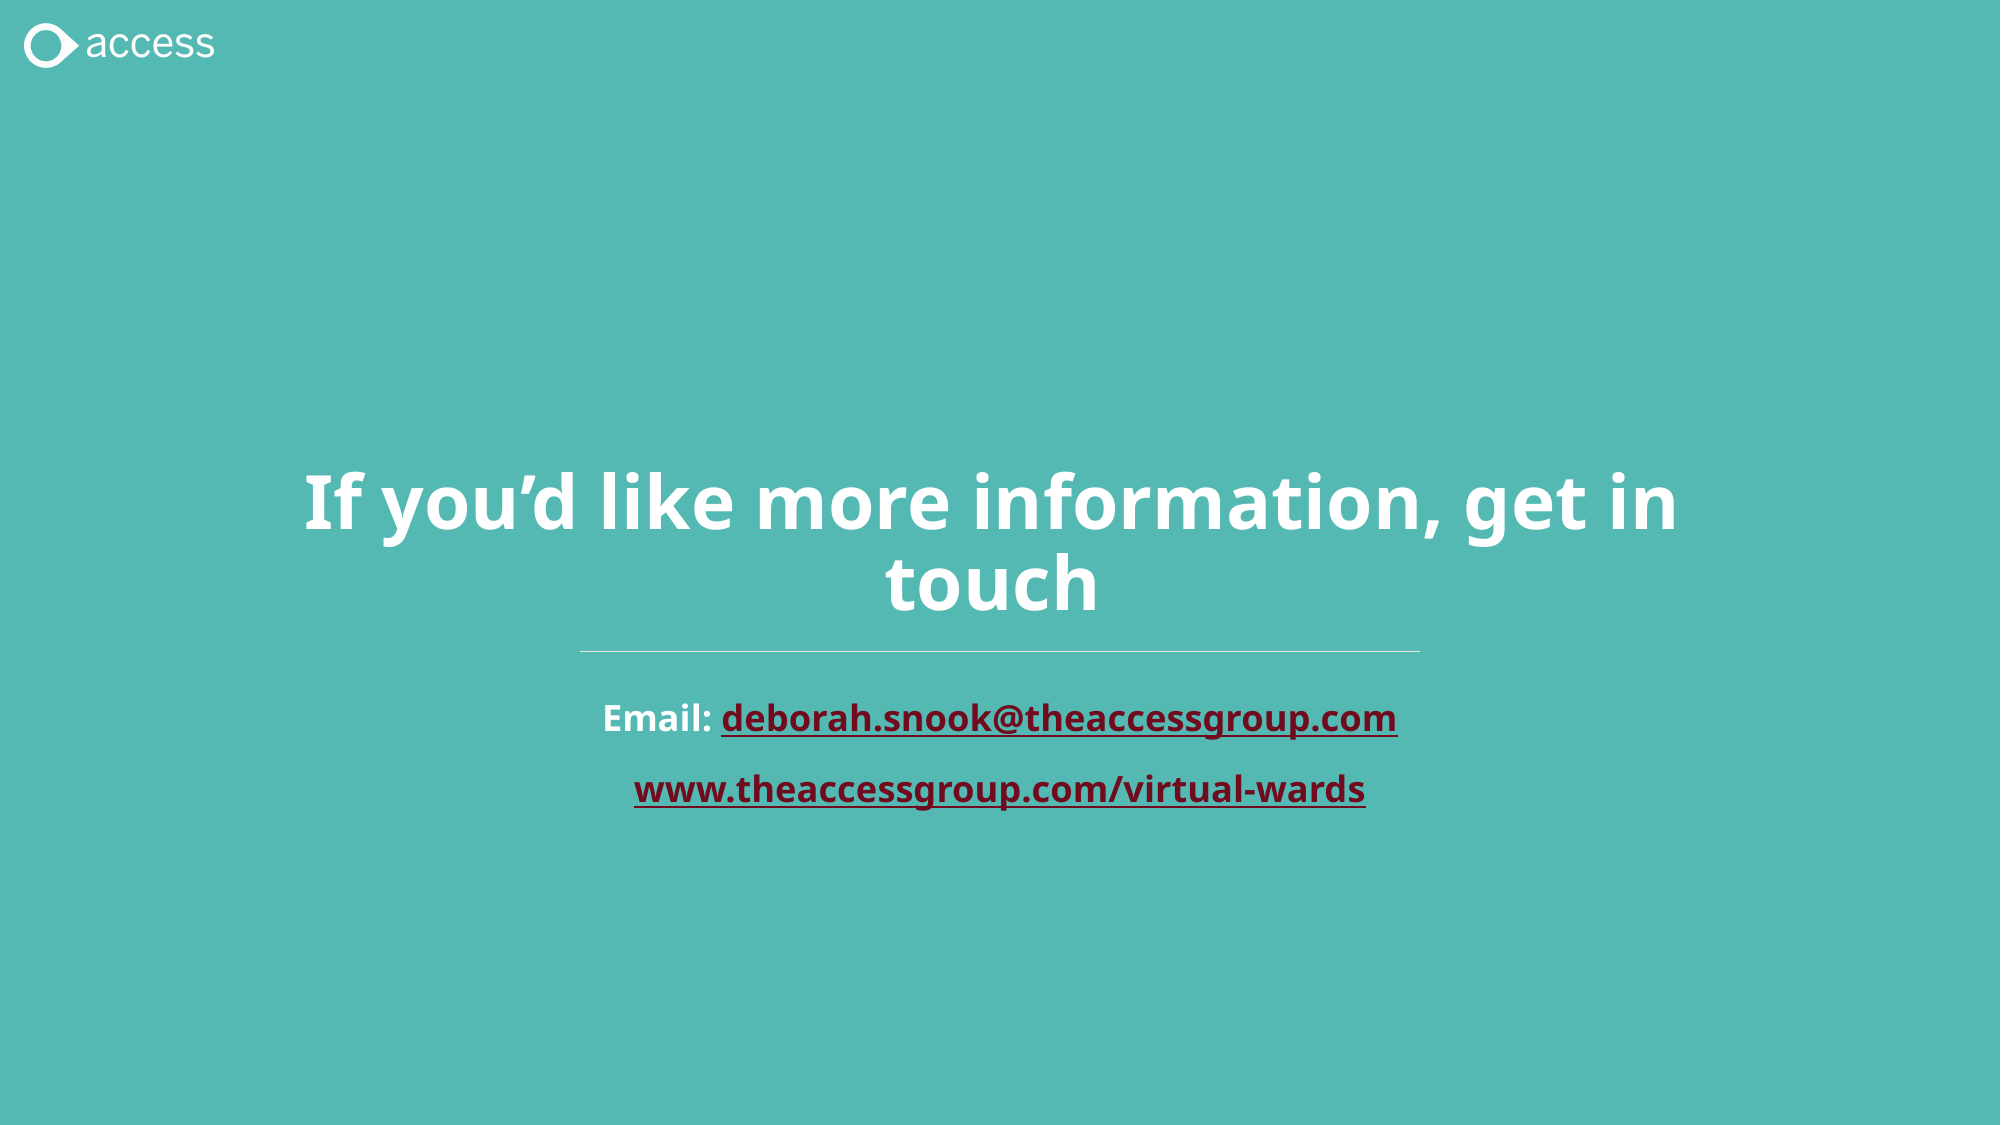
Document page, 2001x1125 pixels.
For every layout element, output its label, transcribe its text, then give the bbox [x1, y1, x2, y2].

picture [24, 23, 214, 68]
subtitle Email: deborah.snook@theaccessgroup.com www.theaccessgroup.com/virtual-wards [197, 688, 1803, 824]
title If you’d like more information, get in touch [197, 355, 1803, 635]
